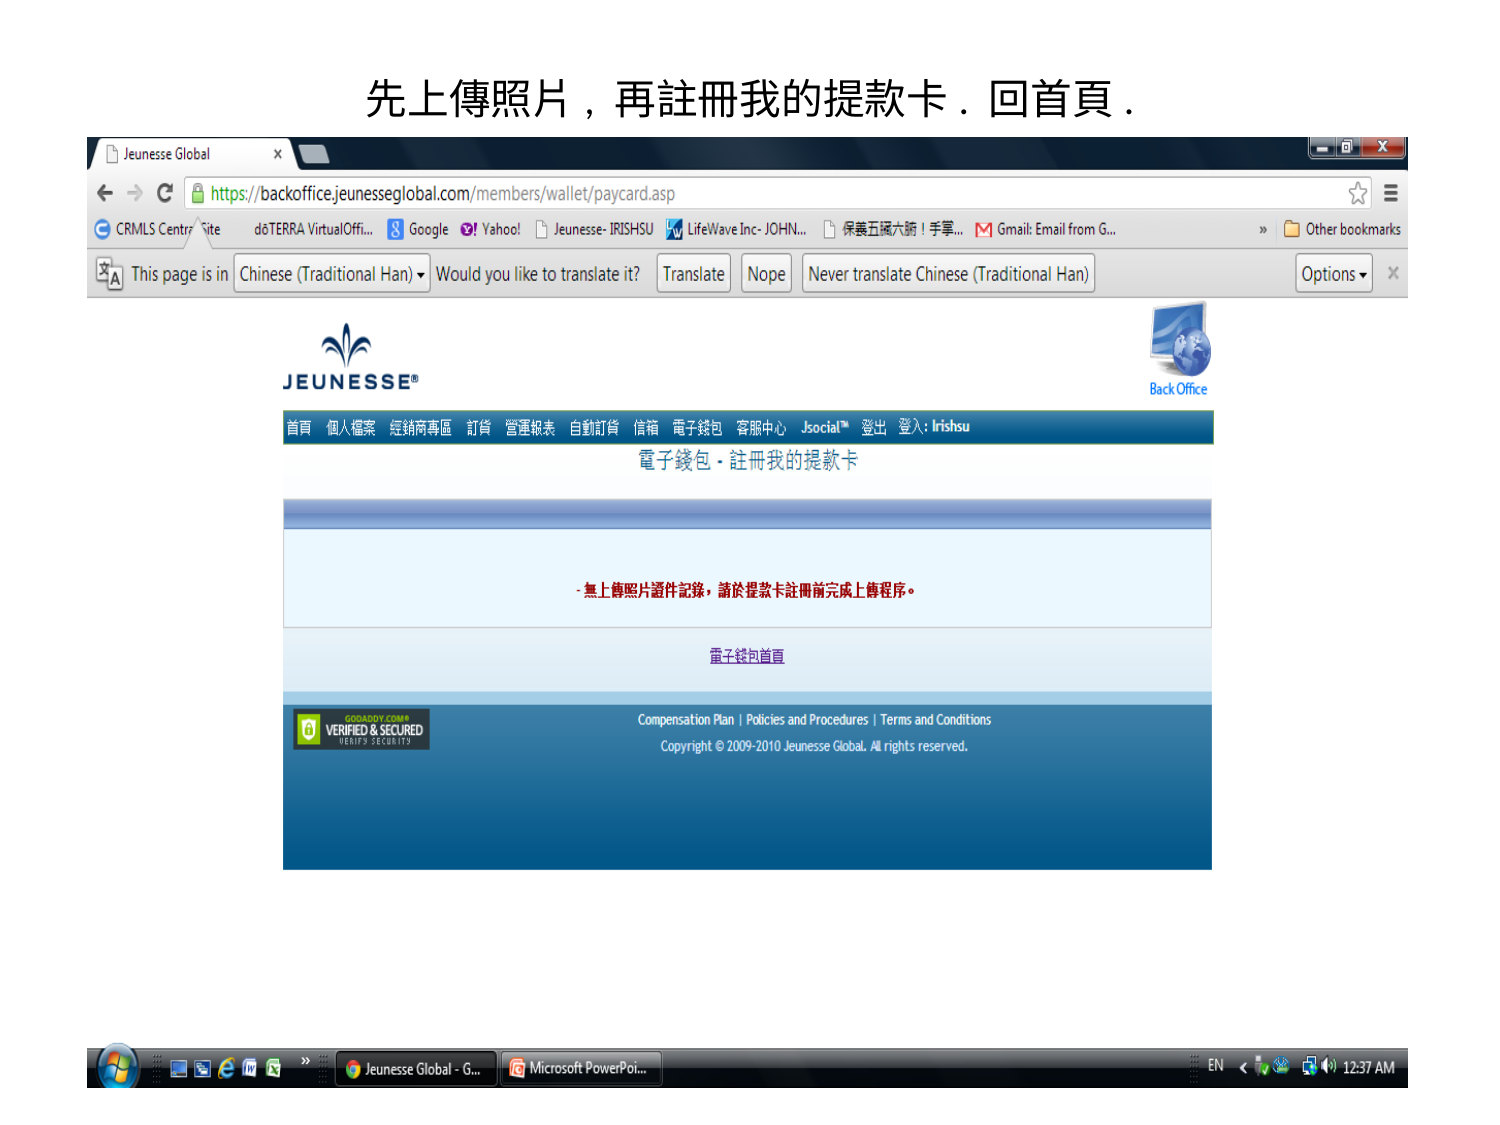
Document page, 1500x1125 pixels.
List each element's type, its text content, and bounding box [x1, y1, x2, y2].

title 先上傳照片, 再註冊我的提款卡. 回首頁. [75, 45, 1425, 150]
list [87, 137, 1408, 1088]
